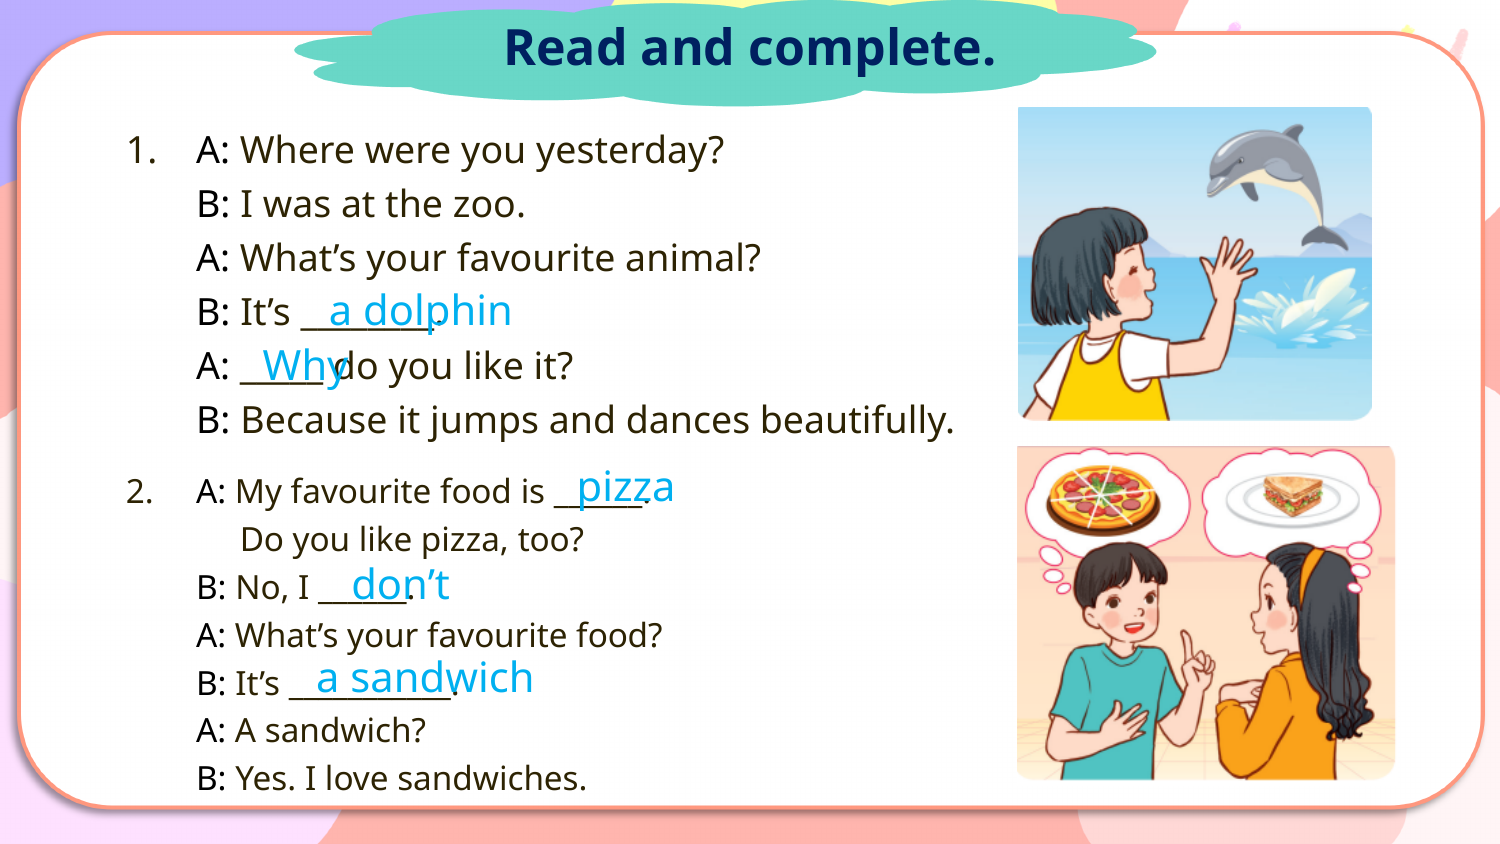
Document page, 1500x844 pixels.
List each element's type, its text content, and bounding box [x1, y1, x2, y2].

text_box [110, 434, 1169, 692]
picture [0, 0, 1500, 844]
text_box Read and complete. [341, 0, 1159, 66]
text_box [110, 102, 1169, 380]
